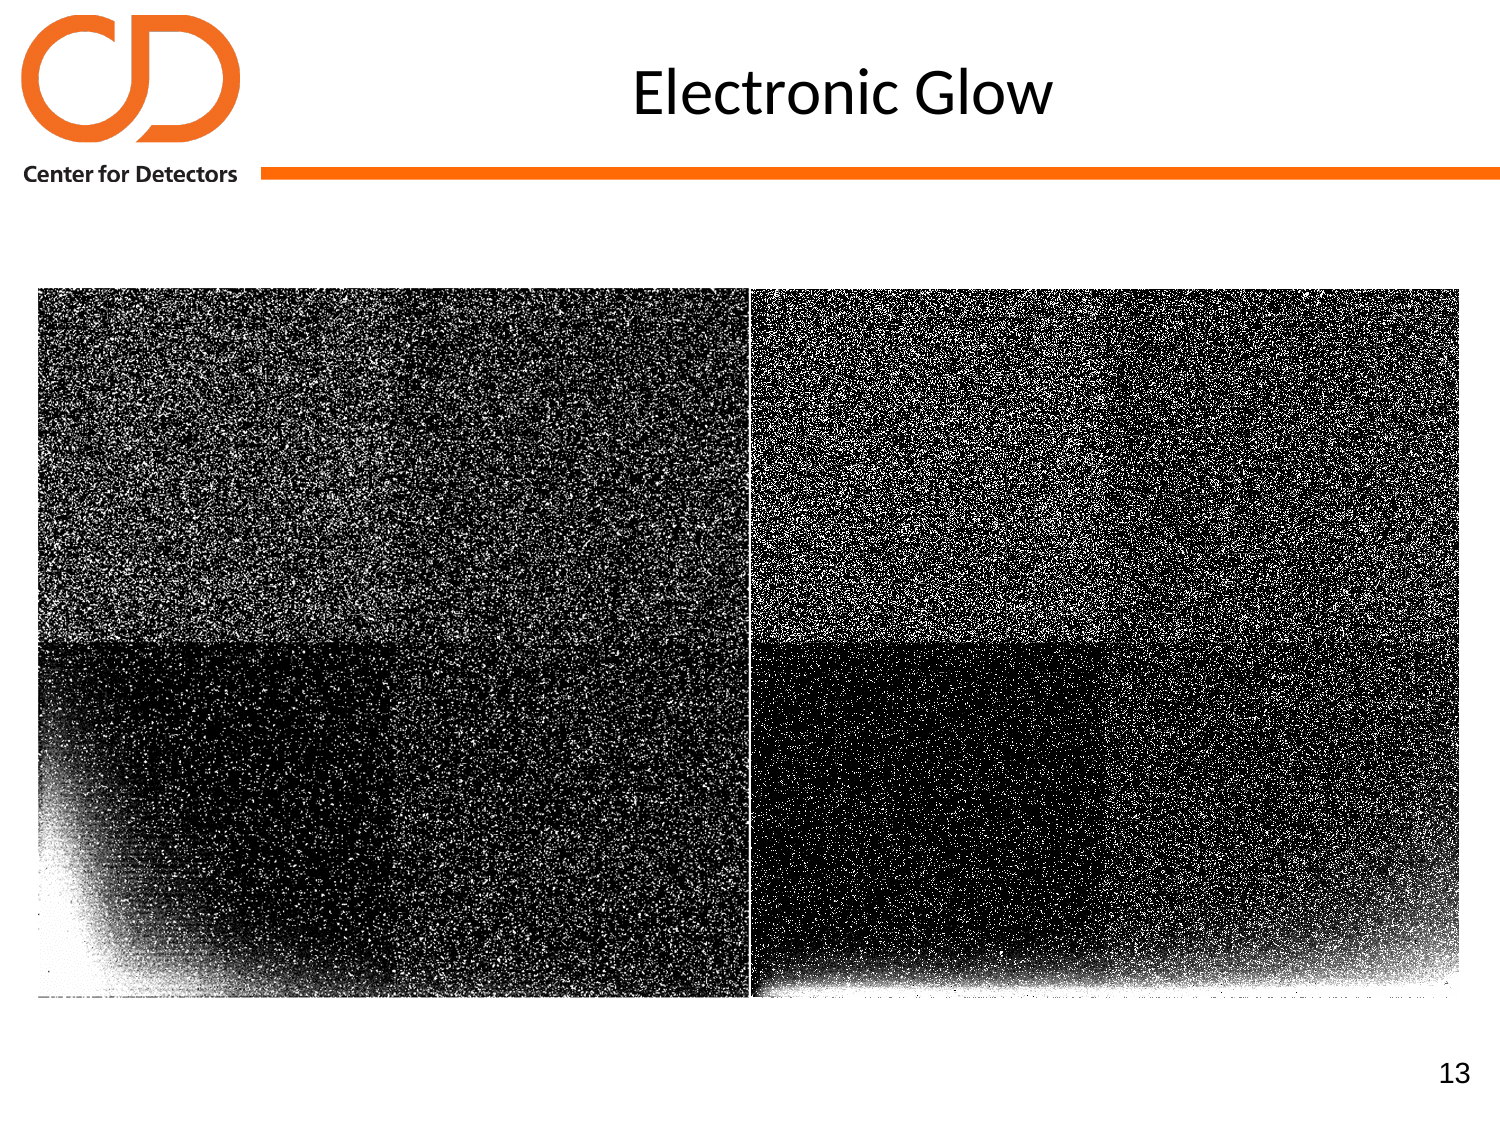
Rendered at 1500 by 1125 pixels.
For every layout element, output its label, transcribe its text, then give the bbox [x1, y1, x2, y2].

title Electronic Glow [262, 12, 1425, 163]
slide_number 13 [1135, 1046, 1487, 1125]
picture [21, 15, 240, 182]
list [37, 287, 747, 998]
picture [749, 287, 1462, 998]
